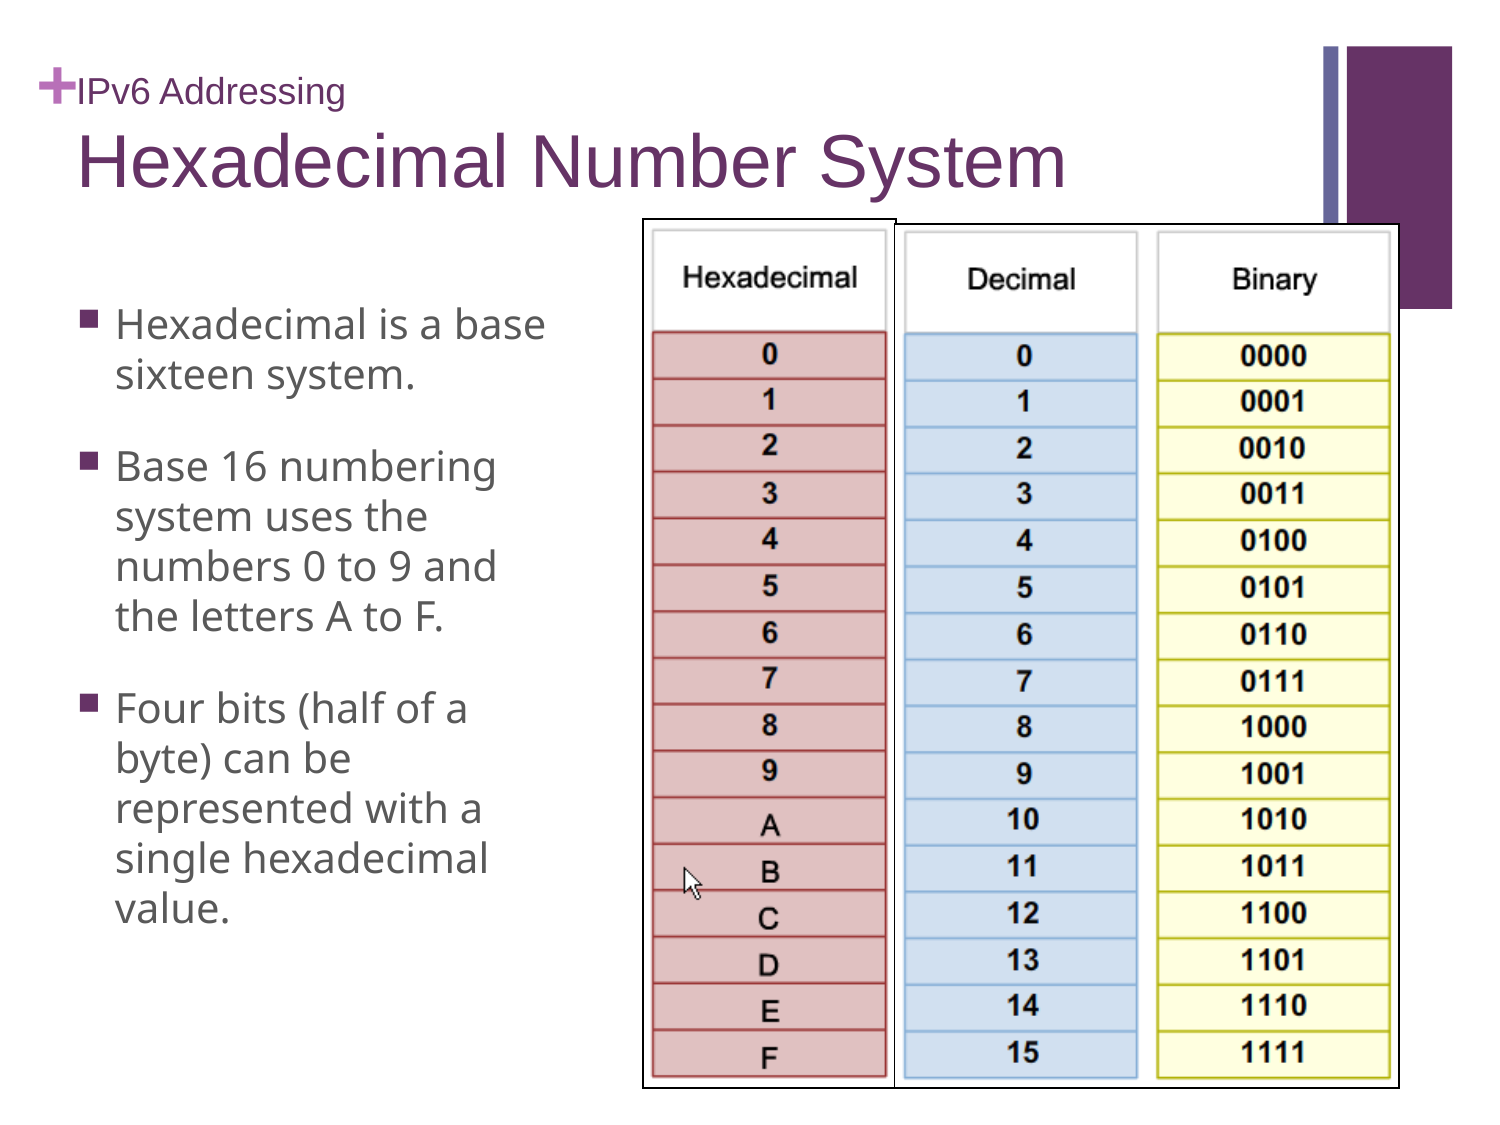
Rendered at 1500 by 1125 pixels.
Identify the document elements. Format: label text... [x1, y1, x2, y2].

list Hexadecimal is a base sixteen system. Base 16 numbering system uses the numbers 0 to 9 and the letters A to F. Four bits (half of a byte) can be represented with a single hexadecimal value. [62, 290, 580, 1125]
title IPv6 Addressing Hexadecimal Number System [61, 59, 1500, 198]
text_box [642, 219, 1399, 1088]
